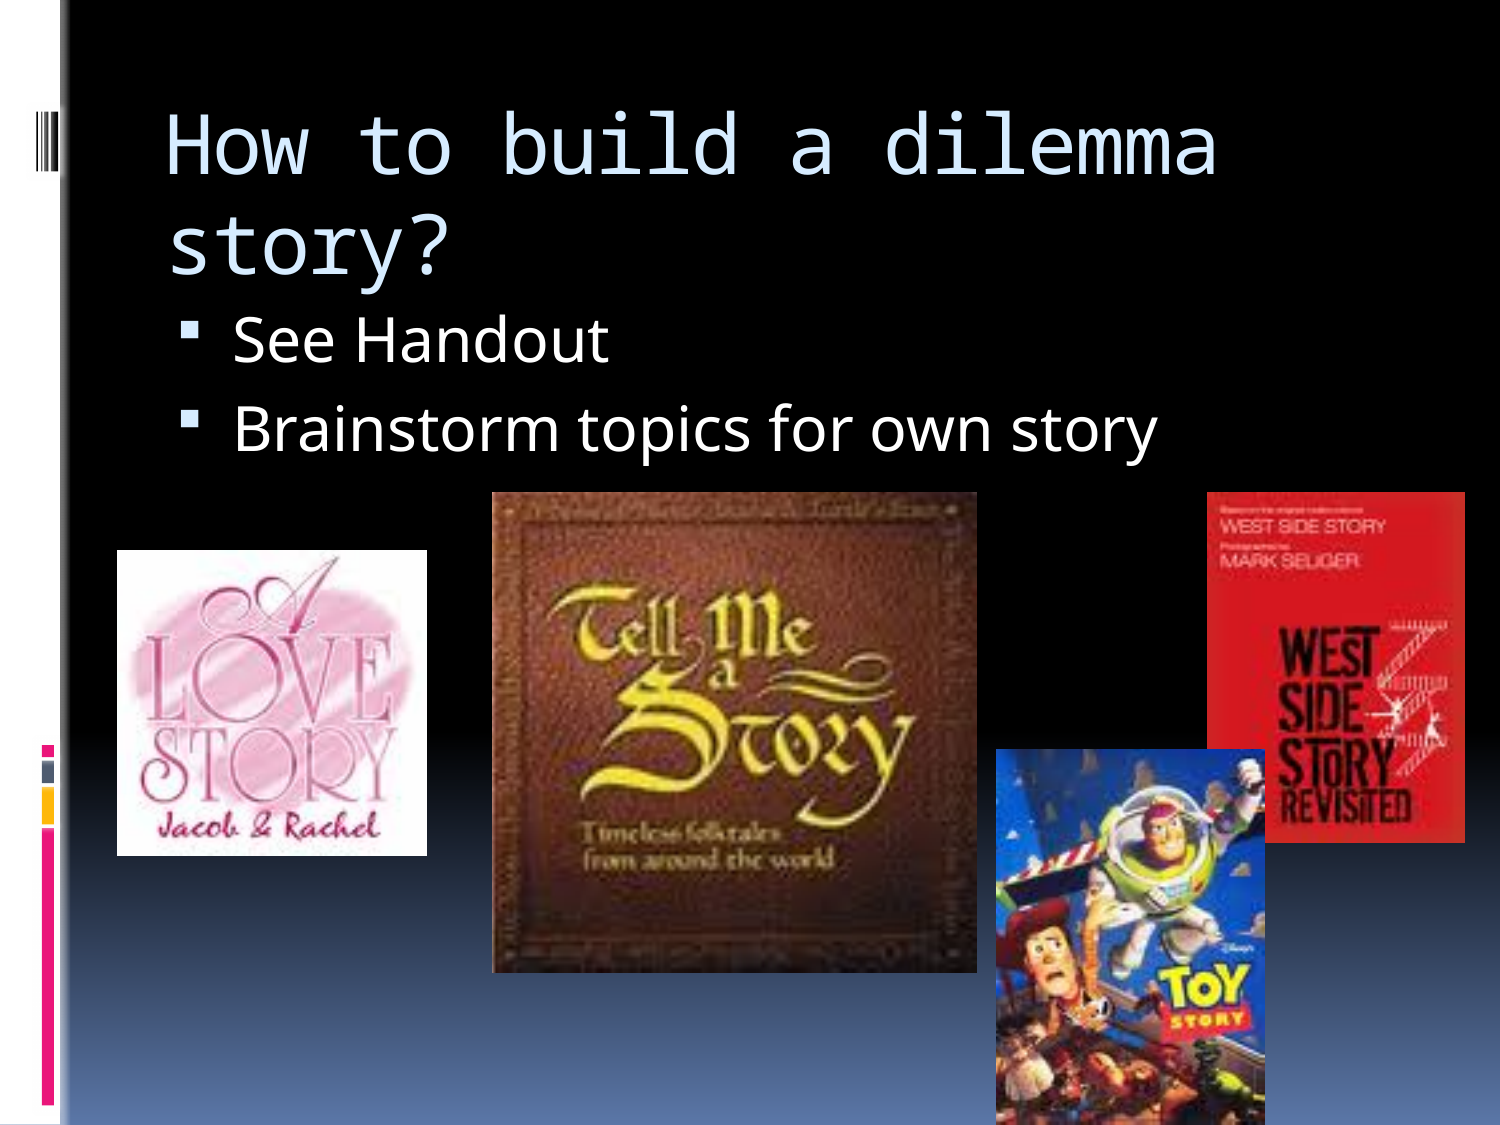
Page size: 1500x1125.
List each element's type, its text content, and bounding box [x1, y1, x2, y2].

list See Handout Brainstorm topics for own story [150, 292, 1425, 1043]
picture [1206, 491, 1466, 843]
title How to build a dilemma story? [150, 83, 1425, 234]
picture [116, 550, 428, 856]
picture [995, 749, 1266, 1125]
picture [491, 491, 977, 973]
